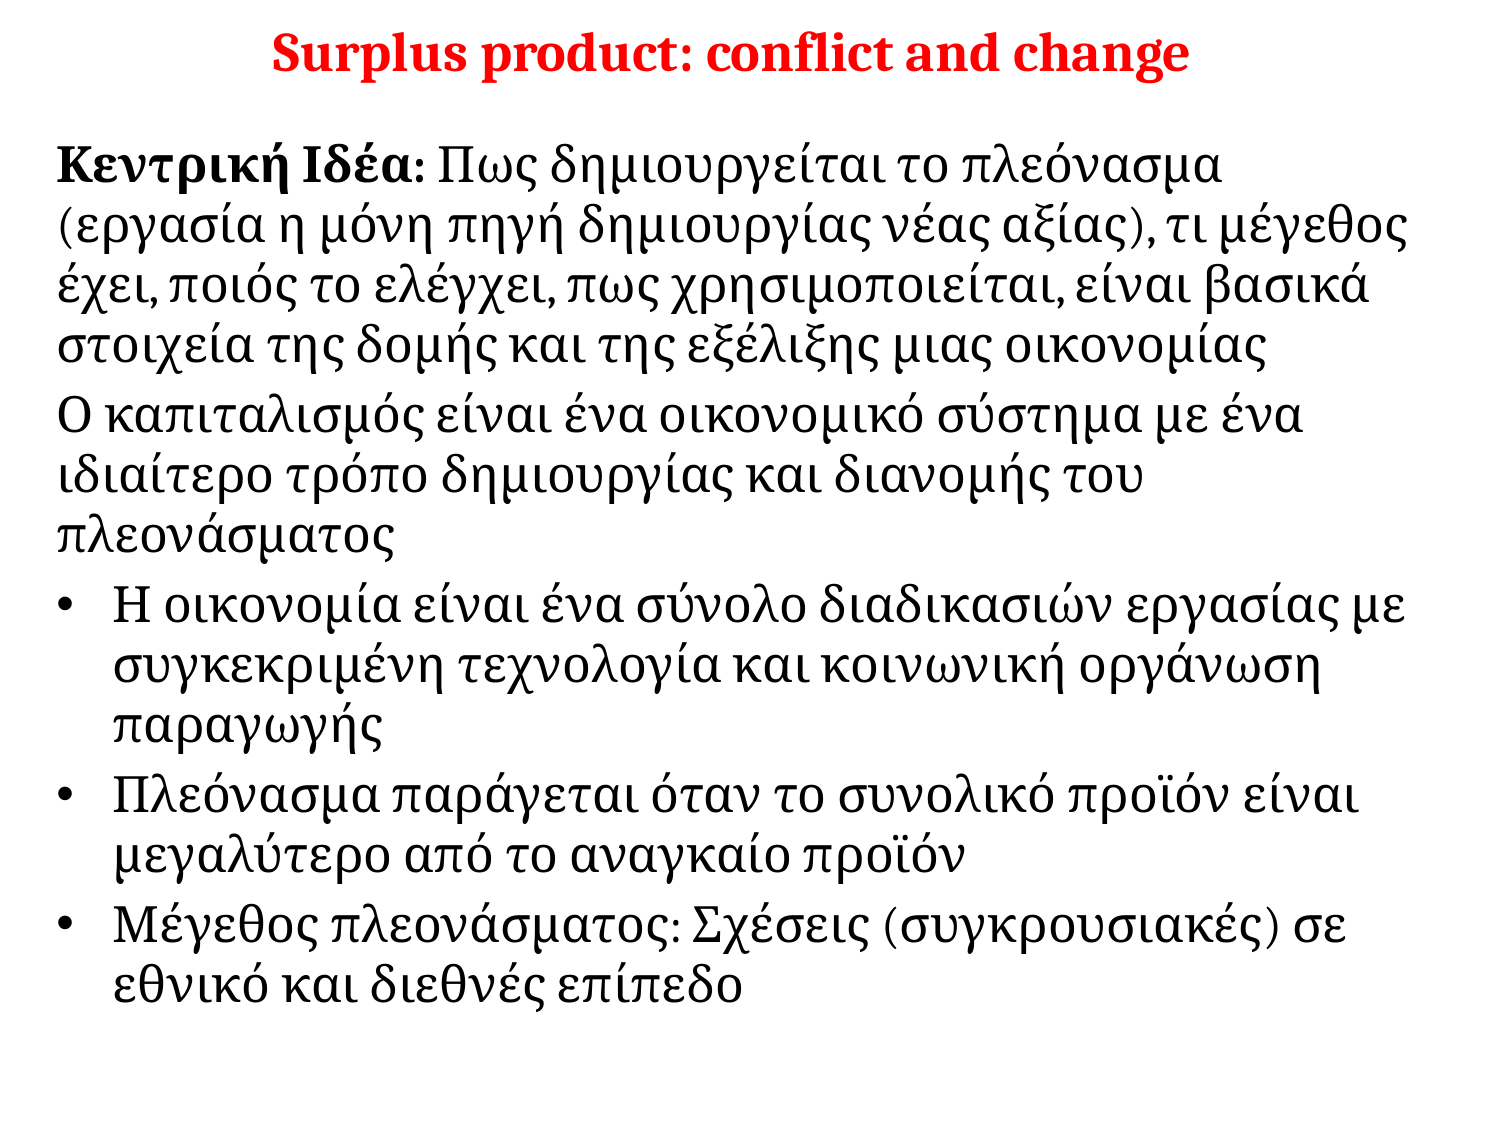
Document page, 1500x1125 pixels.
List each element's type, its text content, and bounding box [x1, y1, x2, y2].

title Surplus product: conflict and change [41, 7, 1425, 90]
list Κεντρική Ιδέα: Πως δημιουργείται το πλεόνασμα (εργασία η μόνη πηγή δημιουργίας νέας αξίας), τι μέγεθος έχει, ποιός το ελέγχει, πως χρησιμοποιείται, είναι βασικά στοιχεία της δομής και της εξέλιξης μιας οικονομίας Ο καπιταλισμός είναι ένα οικονομικό σύστημα με ένα ιδιαίτερο τρόπο δημιουργίας και διανομής του πλεονάσματος Η οικονομία είναι ένα σύνολο διαδικασιών εργασίας με συγκεκριμένη τεχνολογία και κοινωνική οργάνωση παραγωγής Πλεόνασμα παράγεται όταν το συνολικό προϊόν είναι μεγαλύτερο από το αναγκαίο προϊόν Μέγεθος πλεονάσματος: Σχέσεις (συγκρουσιακές) σε εθνικό και διεθνές επίπεδο [41, 125, 1447, 1094]
